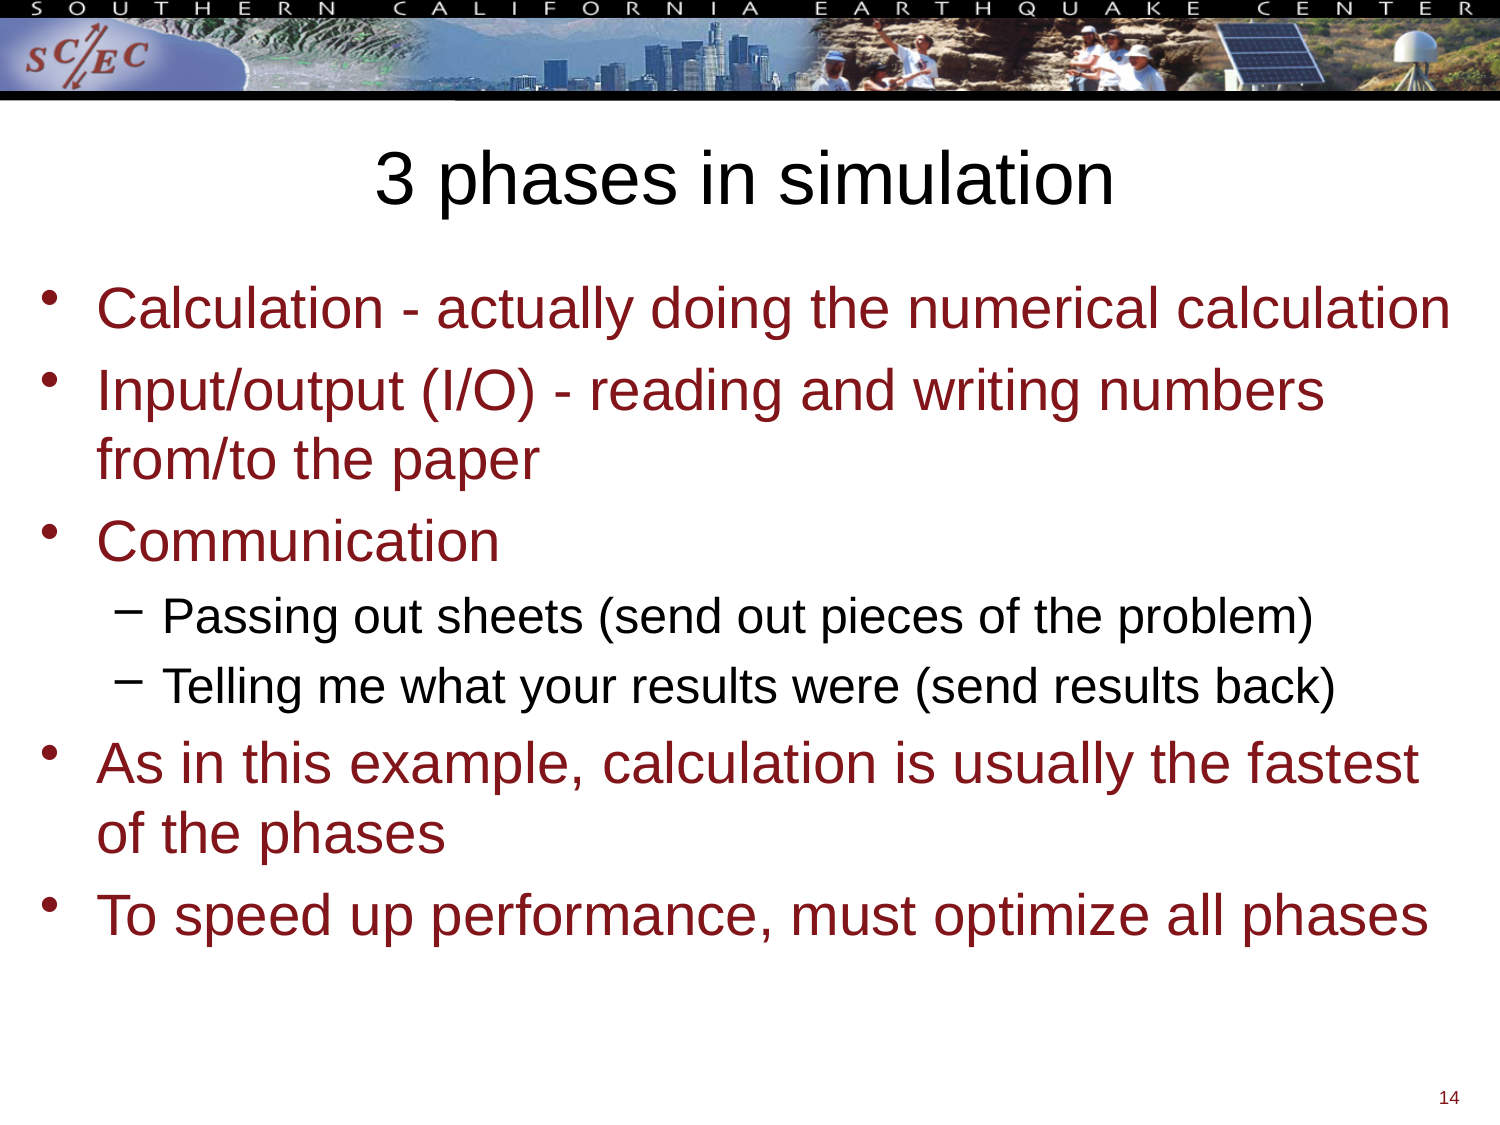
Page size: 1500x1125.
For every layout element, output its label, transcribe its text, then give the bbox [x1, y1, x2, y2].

picture [0, 0, 1500, 91]
title 3 phases in simulation [24, 99, 1488, 251]
slide_number 14 [1312, 1078, 1476, 1117]
list Calculation - actually doing the numerical calculation Input/output (I/O) - reading and writing numbers from/to the paper Communication Passing out sheets (send out pieces of the problem) Telling me what your results were (send results back) As in this example, calculation is usually the fastest of the phases To speed up performance, must optimize all phases [24, 262, 1491, 1038]
